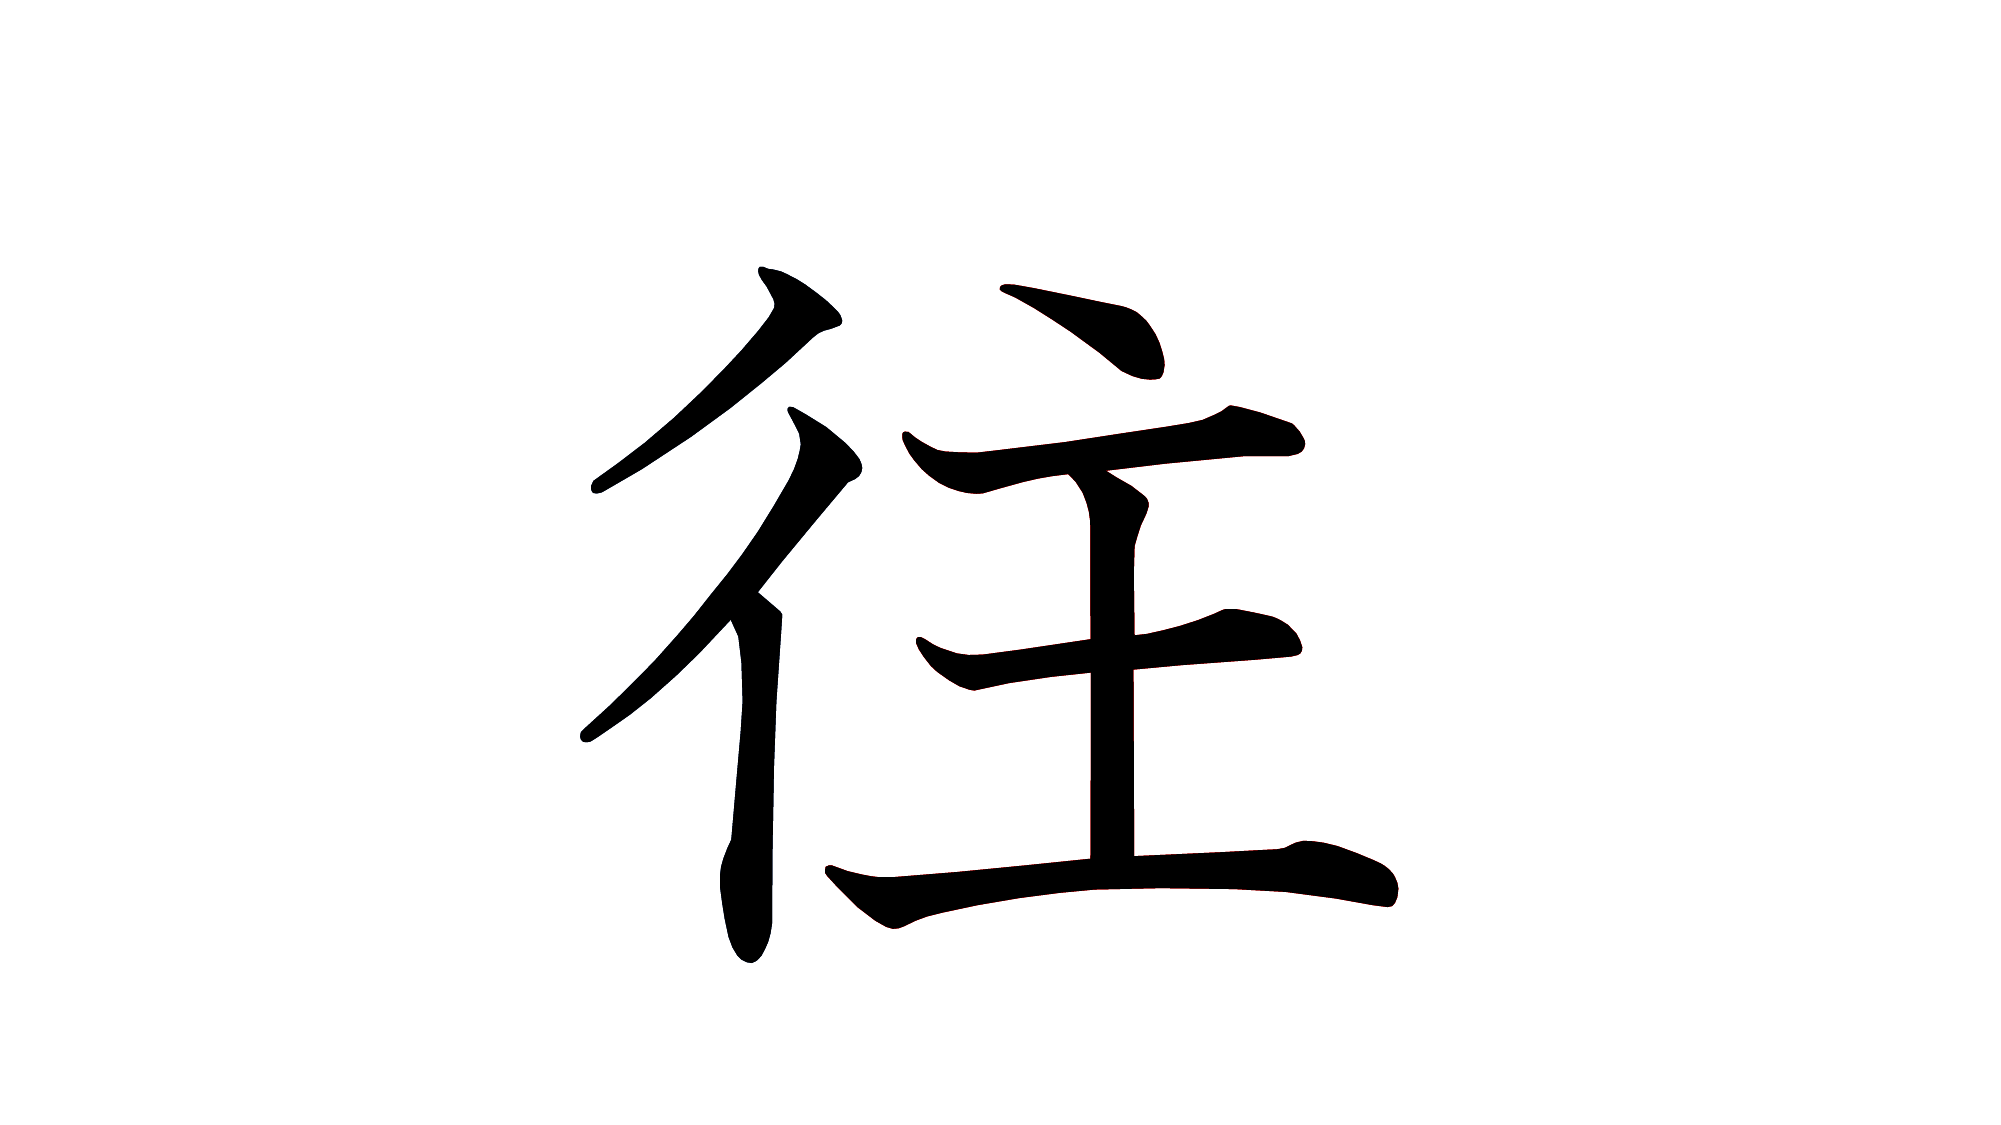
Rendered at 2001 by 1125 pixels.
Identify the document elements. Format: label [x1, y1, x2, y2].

text_box [579, 266, 1399, 964]
